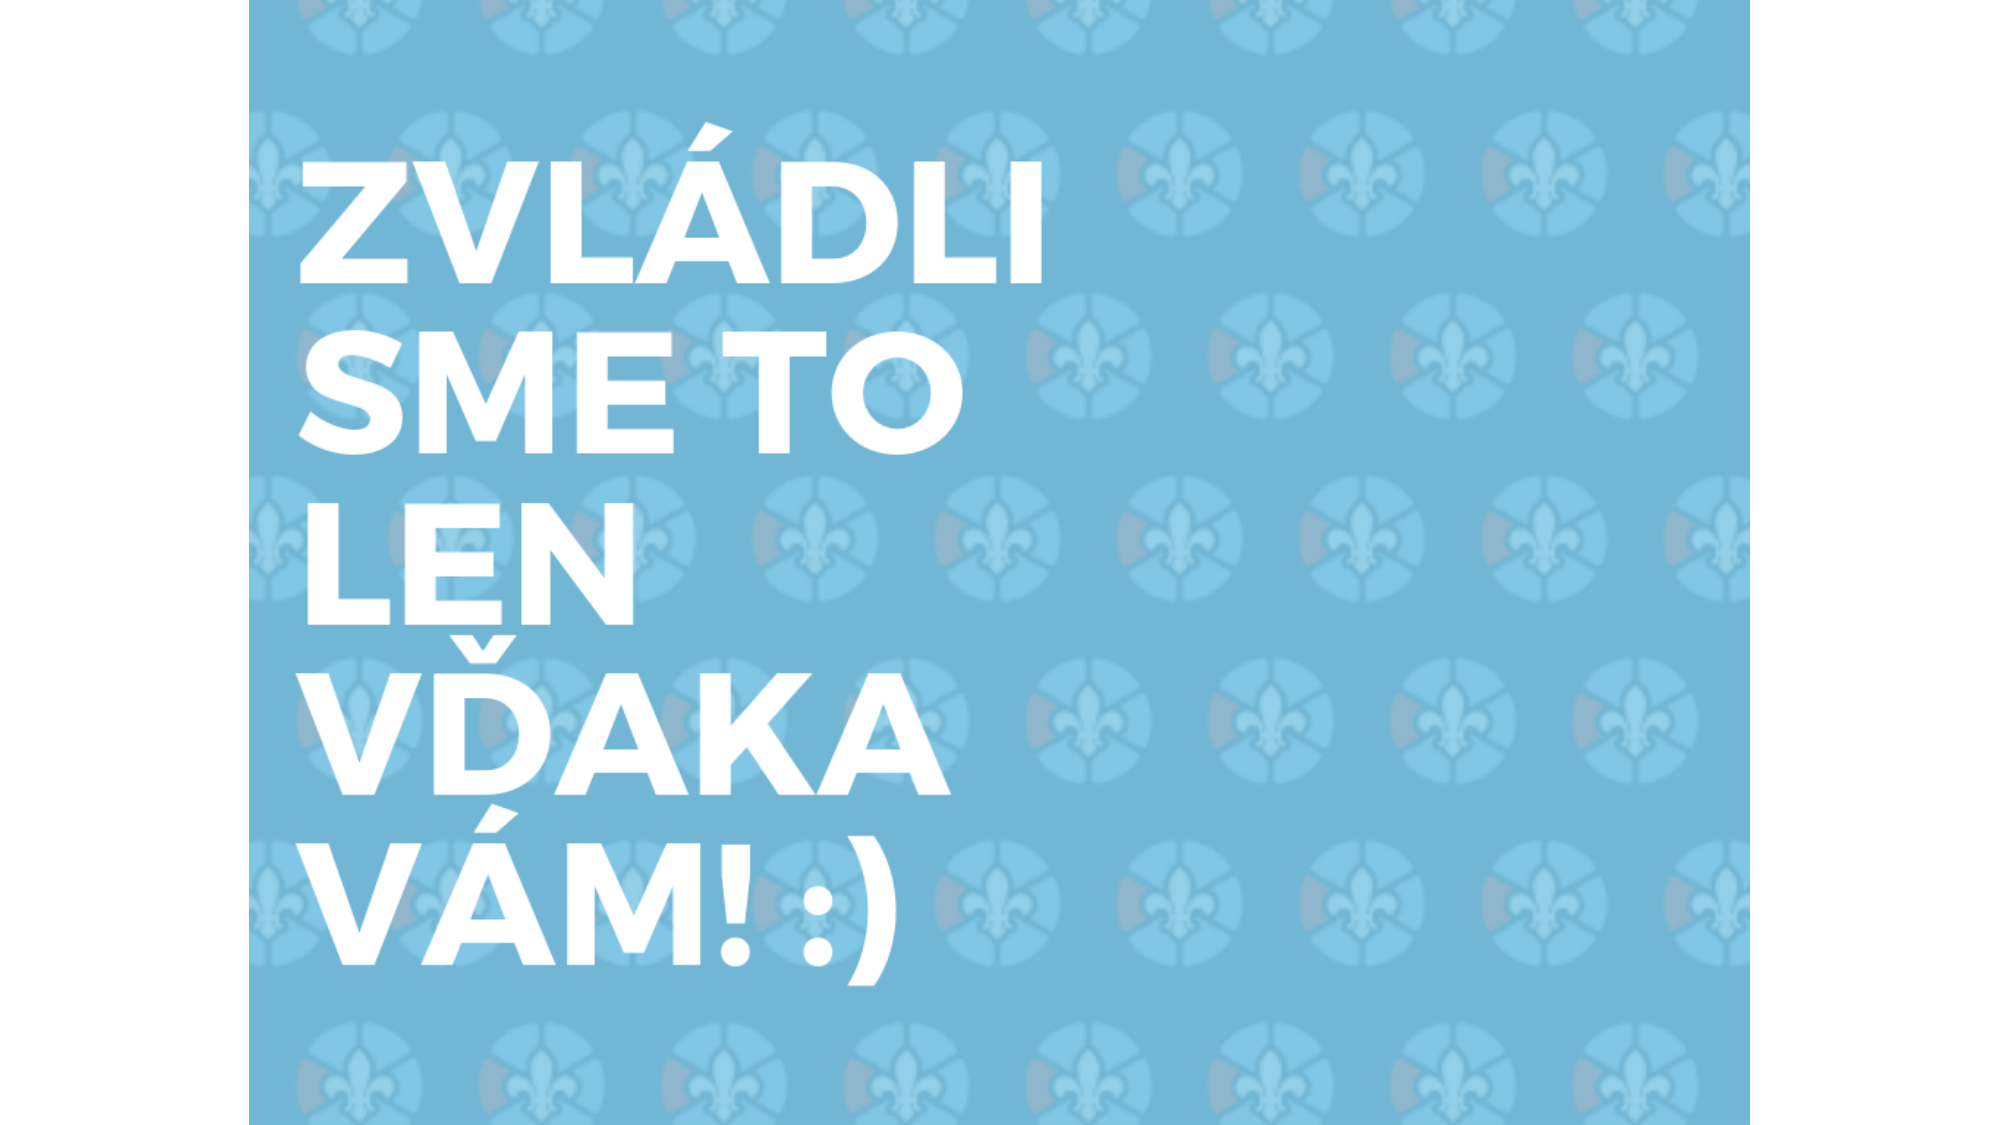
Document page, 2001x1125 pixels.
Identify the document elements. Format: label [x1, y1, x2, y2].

picture [249, 0, 1750, 1125]
